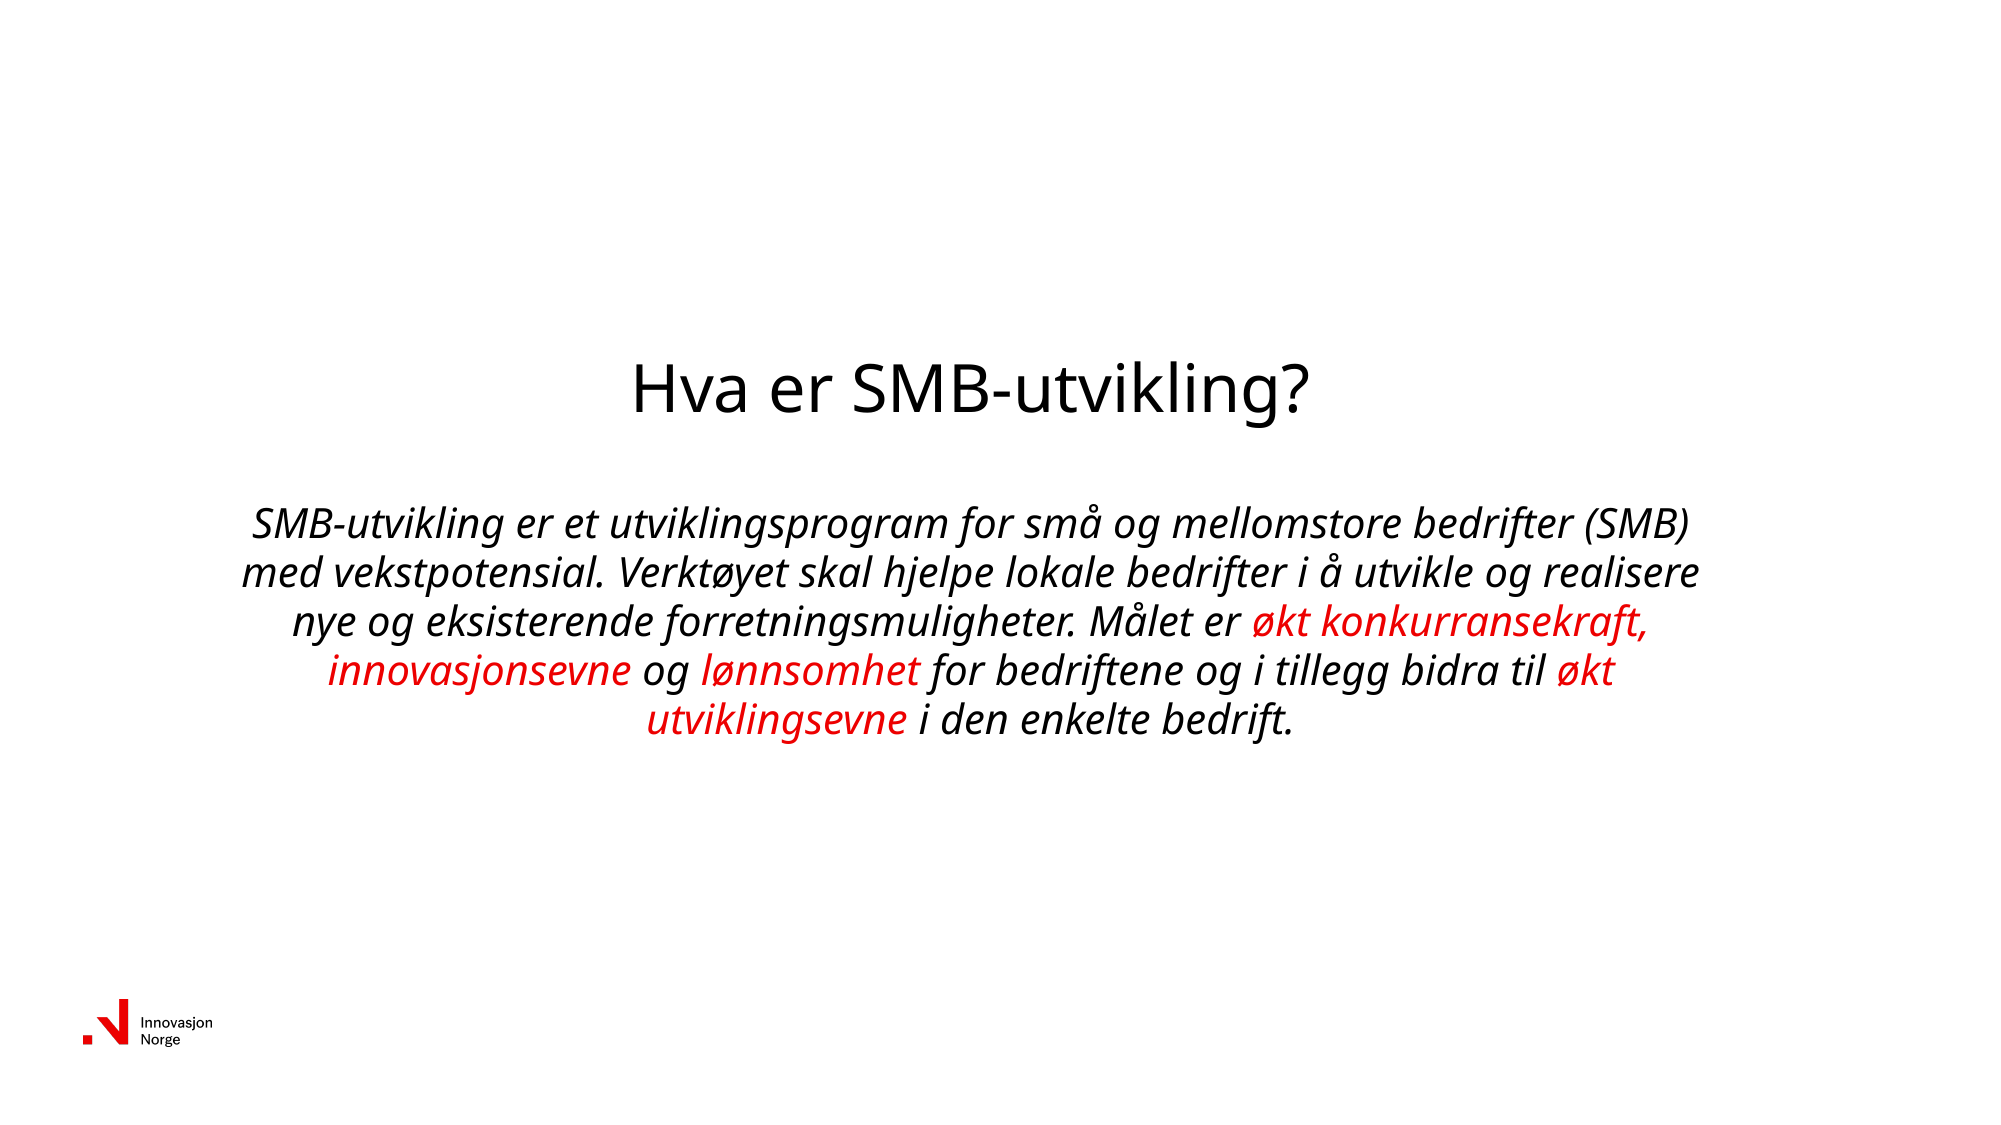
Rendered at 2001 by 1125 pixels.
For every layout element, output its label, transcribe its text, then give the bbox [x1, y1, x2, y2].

picture [83, 999, 212, 1047]
title Hva er SMB-utvikling? [12, 344, 1930, 513]
list SMB-utvikling er et utviklingsprogram for små og mellomstore bedrifter (SMB) med vekstpotensial. Verktøyet skal hjelpe lokale bedrifter i å utvikle og realisere nye og eksisterende forretningsmuligheter. Målet er økt konkurransekraft, innovasjonsevne og lønnsomhet for bedriftene og i tillegg bidra til økt utviklingsevne i den enkelte bedrift.​ [236, 513, 1707, 1026]
